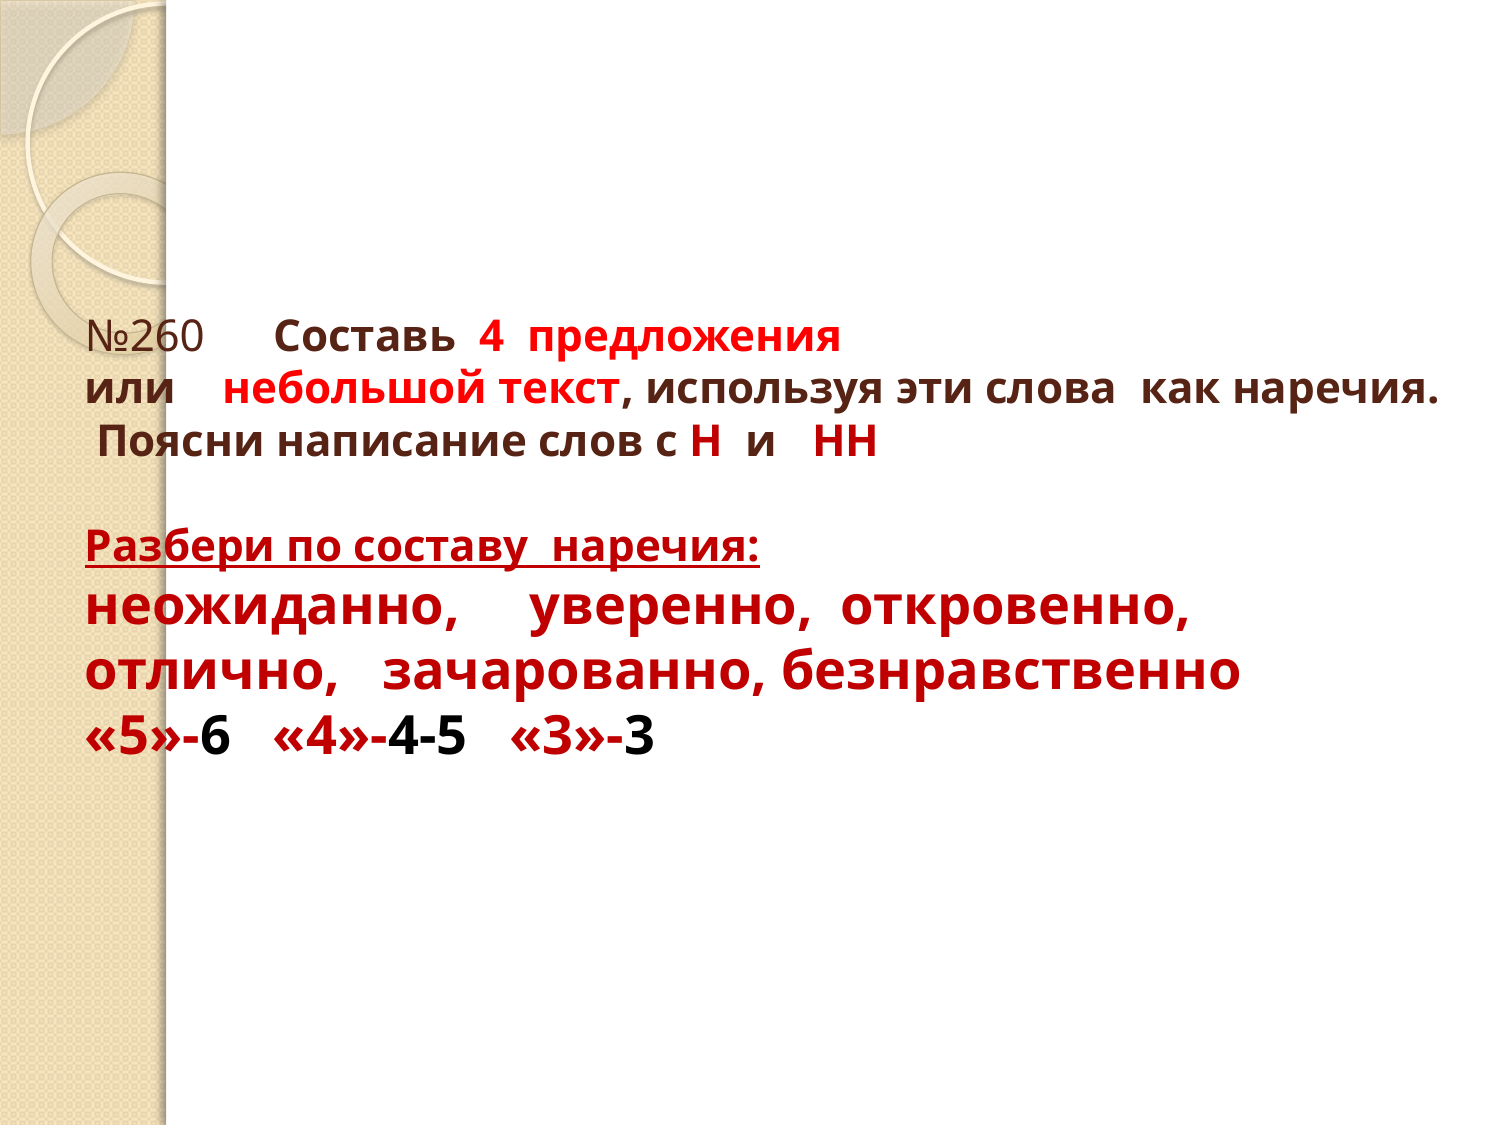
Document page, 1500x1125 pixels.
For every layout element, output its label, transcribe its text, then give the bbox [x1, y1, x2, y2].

title №260 Составь 4 предложения или небольшой текст, используя эти слова как наречия. Поясни написание слов с Н и НН Разбери по составу наречия: неожиданно, уверенно, откровенно, отлично, зачарованно, безнравственно «5»-6 «4»-4-5 «3»-3 [70, 0, 1466, 1125]
